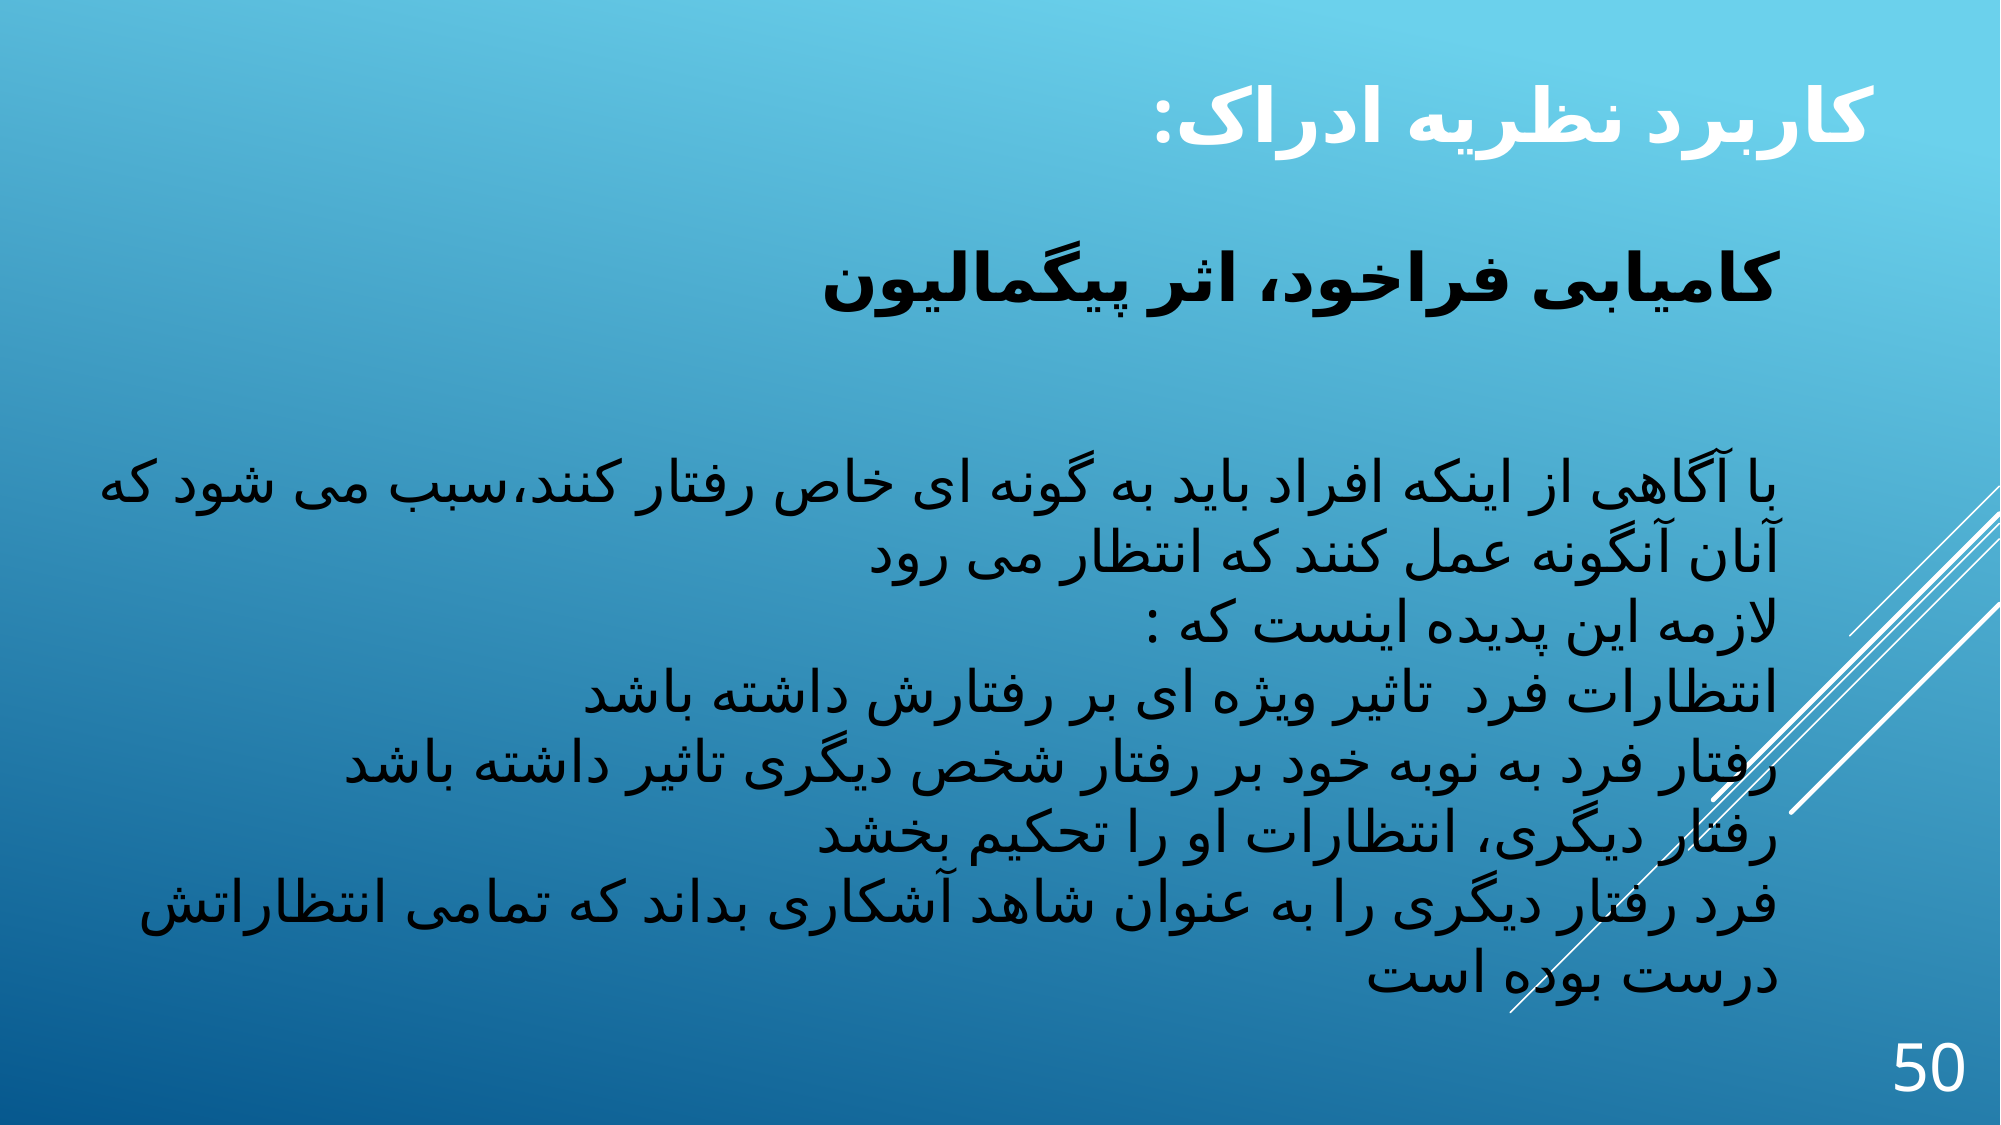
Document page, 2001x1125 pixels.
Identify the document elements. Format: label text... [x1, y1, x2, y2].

slide_number 50 [1795, 1013, 1984, 1124]
text_box کاربرد نظریه ادراک: [318, 60, 1890, 166]
text_box کامیابی فراخود، اثر پیگمالیون با آگاهی از اینکه افراد باید به گونه ای خاص رفتار کنند،سبب می شود که آنان آنگونه عمل کنند که انتظار می رود لازمه این پدیده اینست که : انتظارات فرد تاثیر ویژه ای بر رفتارش داشته باشد رفتار فرد به نوبه خود بر رفتار شخص دیگری تاثیر داشته باشد رفتار دیگری، انتظارات او را تحکیم بخشد فرد رفتار دیگری را به عنوان شاهد آشکاری بداند که تمامی انتظاراتش درست بوده است [36, 227, 1796, 1012]
